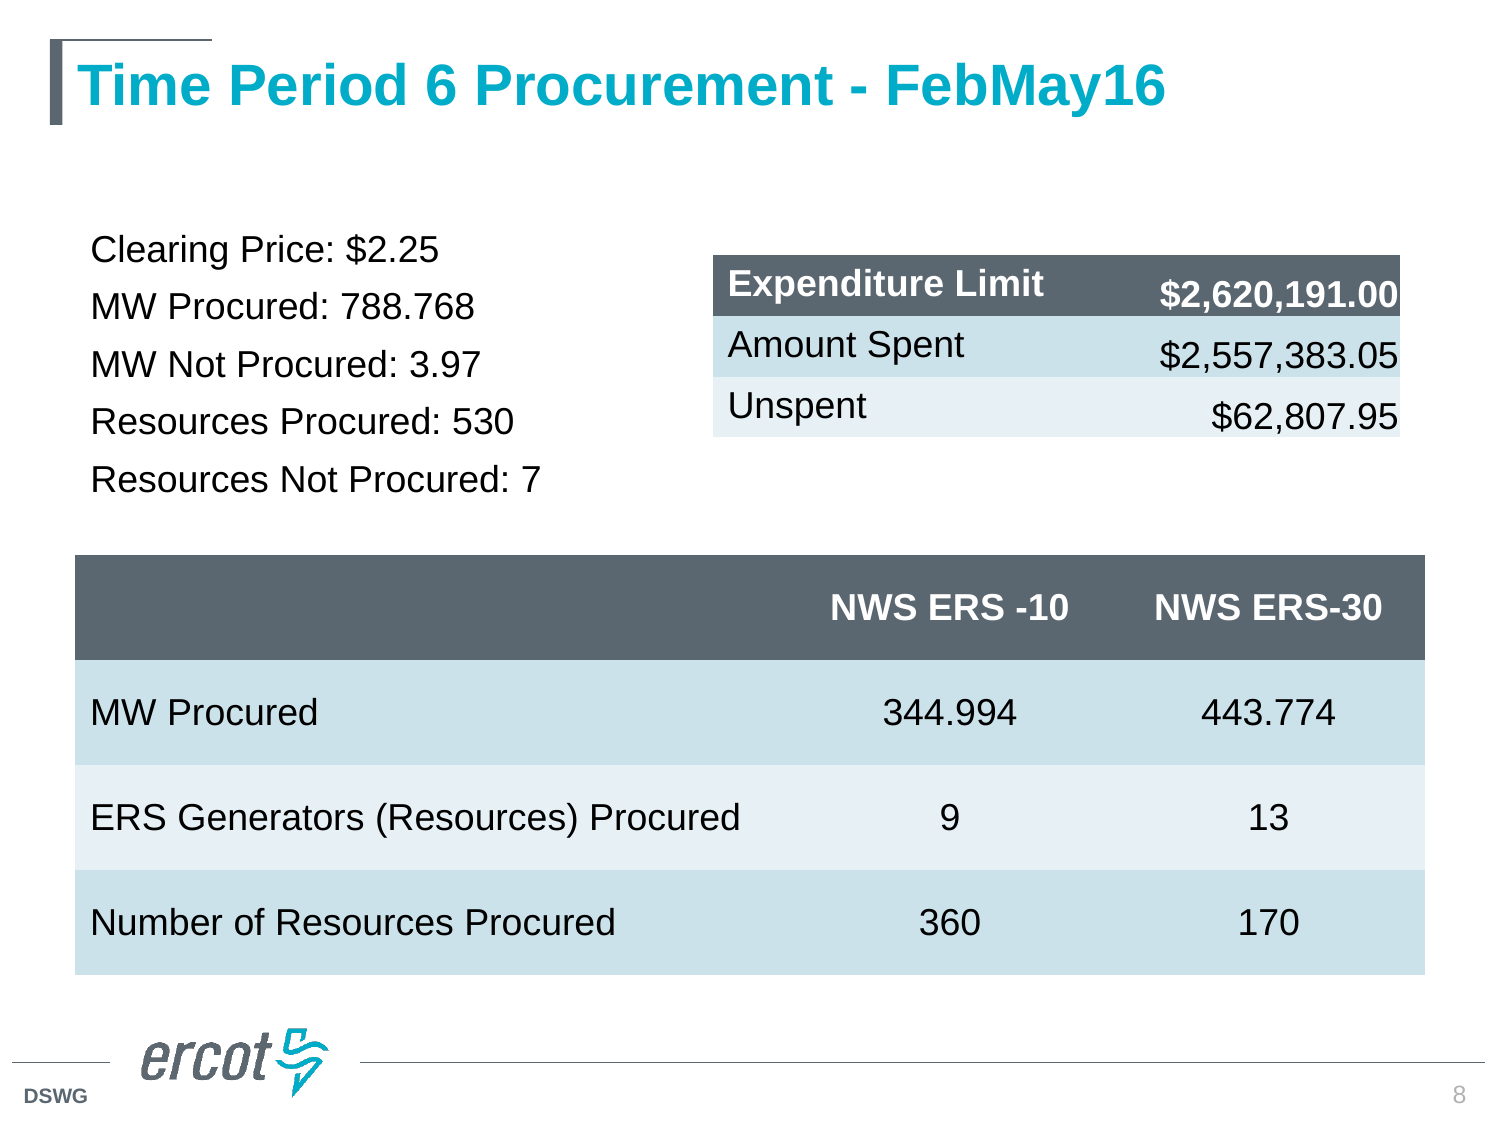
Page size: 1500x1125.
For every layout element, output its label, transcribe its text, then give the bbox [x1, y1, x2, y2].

table_cell 170 [1112, 870, 1425, 975]
table_cell 344.994 [788, 660, 1112, 765]
table_header [75, 555, 788, 660]
table_cell Number of Resources Procured [75, 870, 788, 975]
table_header NWS ERS-30 [1112, 555, 1425, 660]
table_cell 443.774 [1112, 660, 1425, 765]
table_header $2,620,191.00 [1097, 255, 1400, 316]
table_cell 9 [788, 765, 1112, 870]
slide_number 8 [1437, 1076, 1475, 1112]
table_cell 13 [1112, 765, 1425, 870]
table_cell ERS Generators (Resources) Procured [75, 765, 788, 870]
table_cell 360 [788, 870, 1112, 975]
table_cell Unspent [713, 377, 1097, 437]
table_cell MW Procured [75, 660, 788, 765]
title Time Period 6 Procurement - FebMay16 [62, 39, 1450, 228]
table_header Expenditure Limit [713, 255, 1097, 316]
table_header NWS ERS -10 [788, 555, 1112, 660]
table_cell $2,557,383.05 [1097, 316, 1400, 377]
picture [137, 1024, 332, 1100]
table_cell $62,807.95 [1097, 377, 1400, 437]
text_box Clearing Price: $2.25 MW Procured: 788.768 MW Not Procured: 3.97 Resources Procured: 530 Resources Not Procured: 7 [75, 217, 689, 508]
table_cell Amount Spent [713, 316, 1097, 377]
